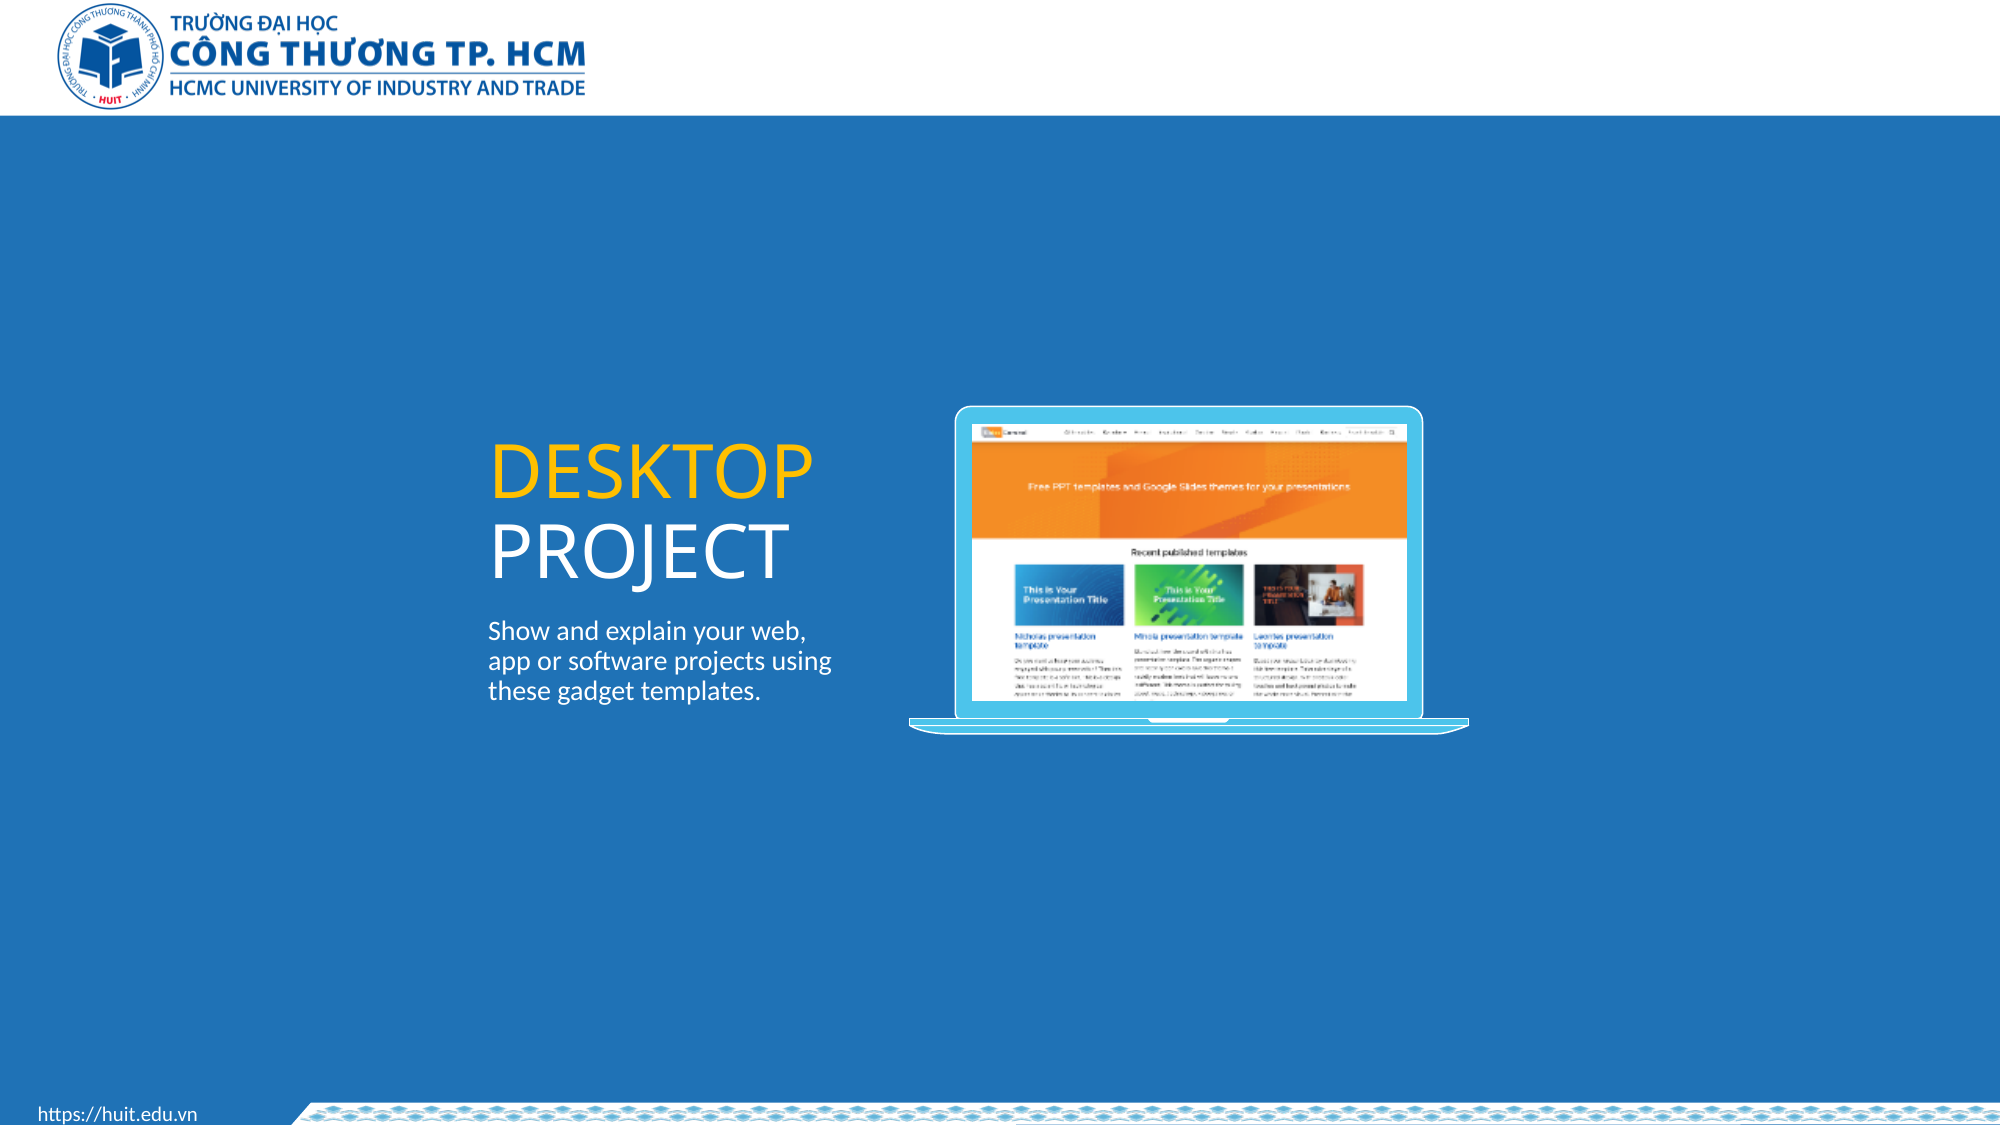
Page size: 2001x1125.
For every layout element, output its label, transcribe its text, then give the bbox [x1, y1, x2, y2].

picture [300, 1105, 2000, 1123]
picture [972, 424, 1407, 701]
text_box DESKTOP PROJECT Show and explain your web, app or software projects using these gadget templates. [476, 253, 864, 887]
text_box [909, 406, 1469, 734]
picture [52, 0, 592, 113]
